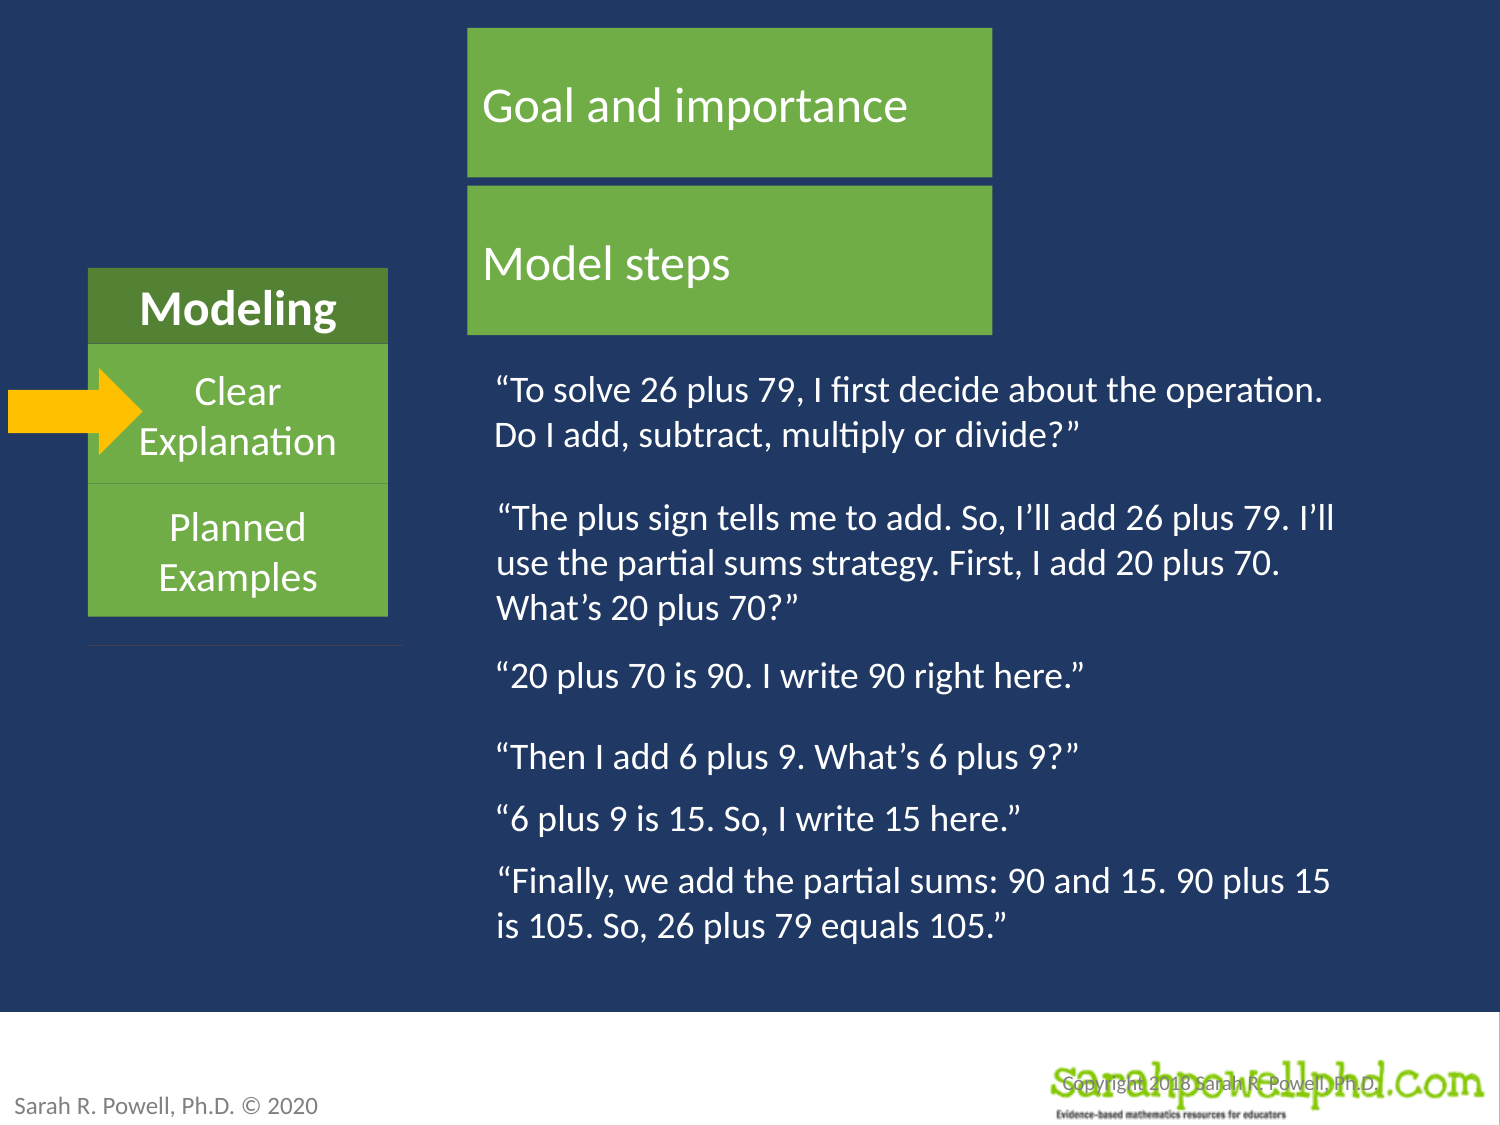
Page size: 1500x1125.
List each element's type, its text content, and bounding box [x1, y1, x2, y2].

text_box Model steps [466, 185, 993, 336]
text_box “6 plus 9 is 15. So, I write 15 here.” [479, 786, 1362, 847]
text_box Goal and importance [466, 27, 993, 178]
text_box Modeling [87, 267, 388, 344]
picture [1032, 1051, 1499, 1125]
text_box “Then I add 6 plus 9. What’s 6 plus 9?” [479, 724, 1362, 785]
text_box Clear Explanation [87, 344, 388, 484]
text_box [8, 367, 143, 456]
text_box “To solve 26 plus 79, I first decide about the operation. Do I add, subtract, multiply or divide?” [479, 357, 1362, 463]
text_box [401, 245, 948, 703]
text_box “The plus sign tells me to add. So, I’ll add 26 plus 79. I’ll use the partial sums strategy. First, I add 20 plus 70. What’s 20 plus 70?” [481, 485, 1364, 635]
text_box [36, 645, 804, 927]
text_box “Finally, we add the partial sums: 90 and 15. 90 plus 15 is 105. So, 26 plus 79 equals 105.” [481, 848, 1364, 954]
text_box Copyright 2018 Sarah R. Powell, Ph.D. [847, 1069, 1394, 1095]
text_box “20 plus 70 is 90. I write 90 right here.” [479, 643, 1362, 704]
text_box Planned Examples [87, 484, 388, 617]
